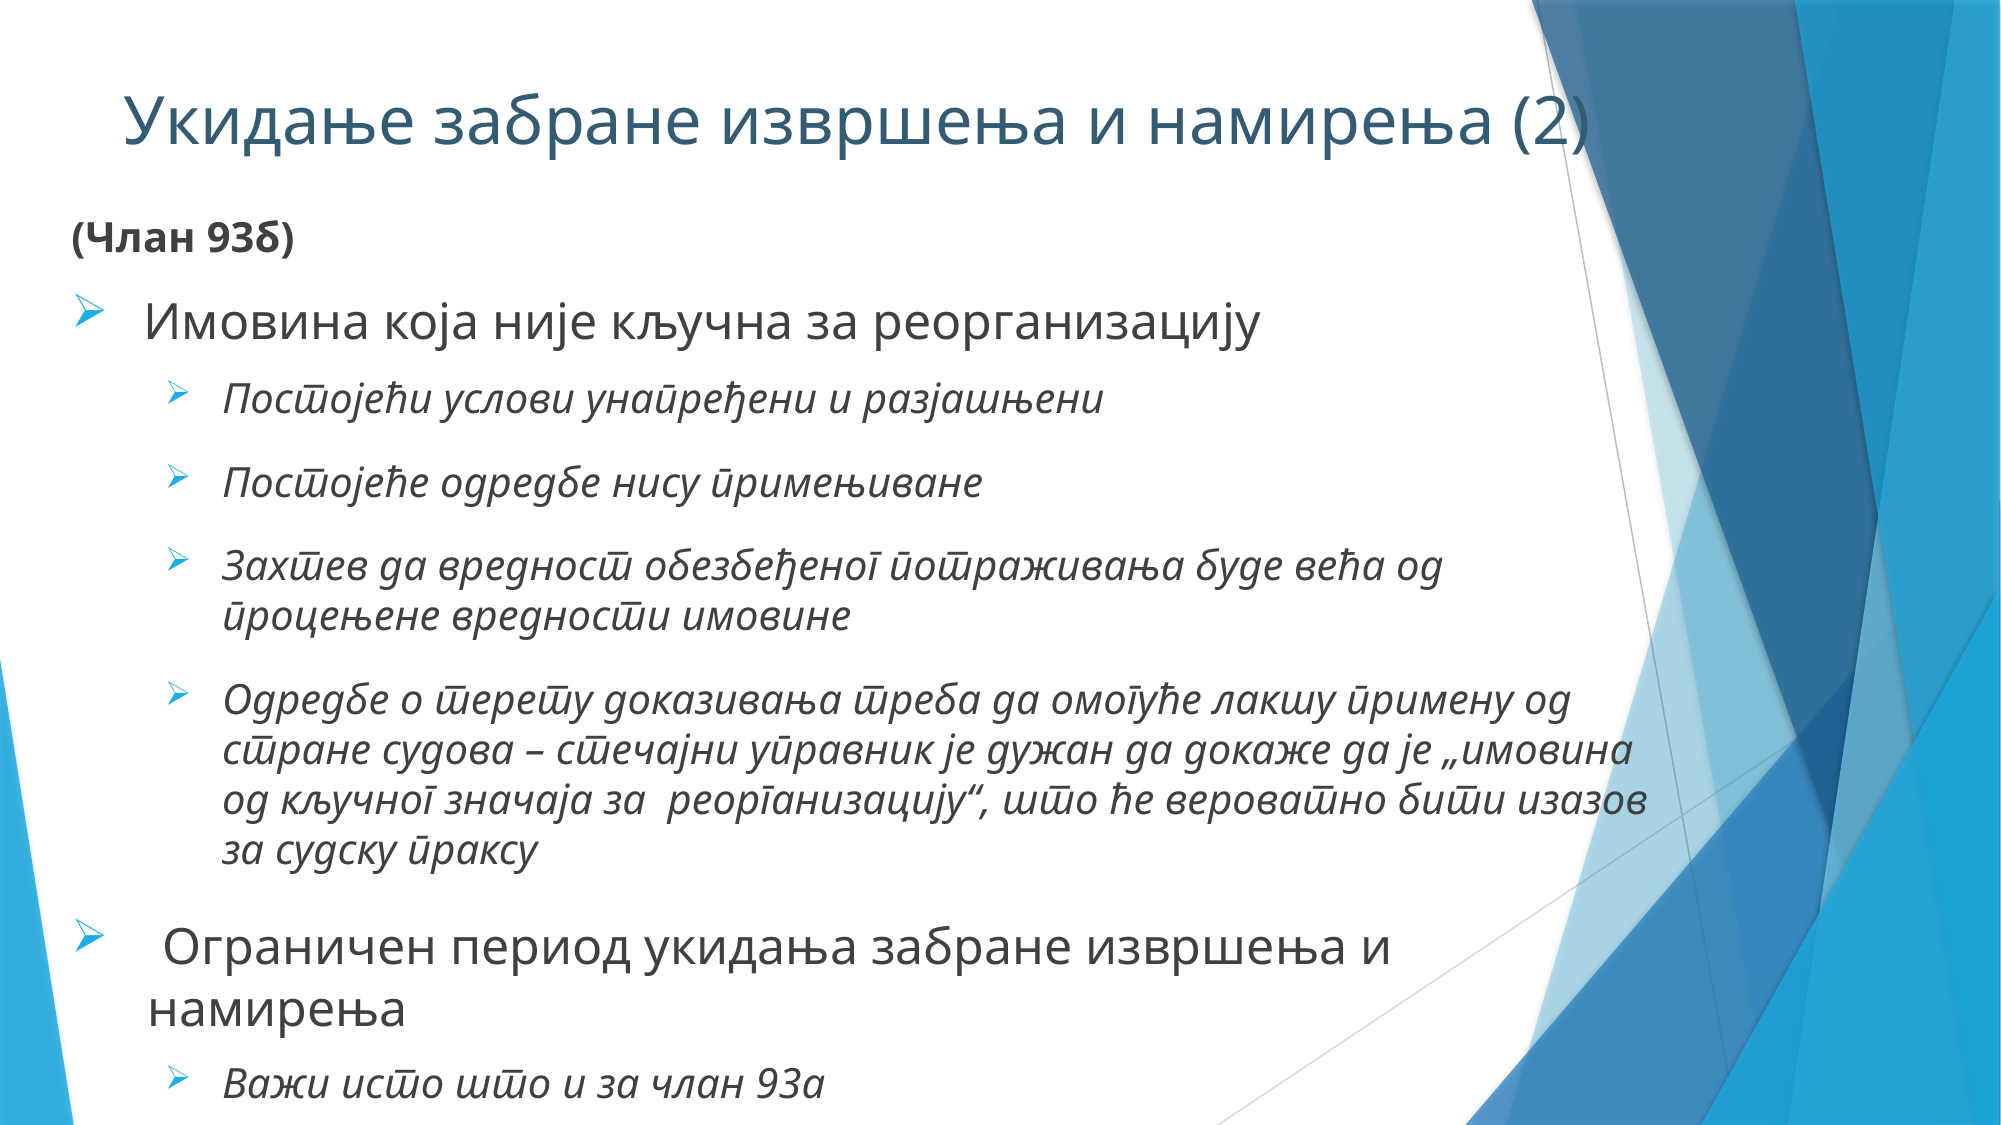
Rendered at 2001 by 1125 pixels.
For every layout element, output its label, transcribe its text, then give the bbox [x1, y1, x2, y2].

list (Члан 93б) Имовина која није кључна за реорганизацију Постојећи услови унапређени и разјашњени Постојеће одредбе нису примењиване Захтев да вредност обезбеђеног потраживања буде већа од процењене вредности имовине Одредбе о терету доказивања треба да омогуће лакшу примену од стране судова – стечајни управник је дужан да докаже да је „имовина од кључног значаја за реорганизацију“, што ће вероватно бити изазов за судску праксу Ограничен период укидања забране извршења и намирења Важи исто што и за члан 93а [56, 202, 1682, 1125]
title Укидање забране извршења и намирења (2) [101, 0, 1614, 202]
